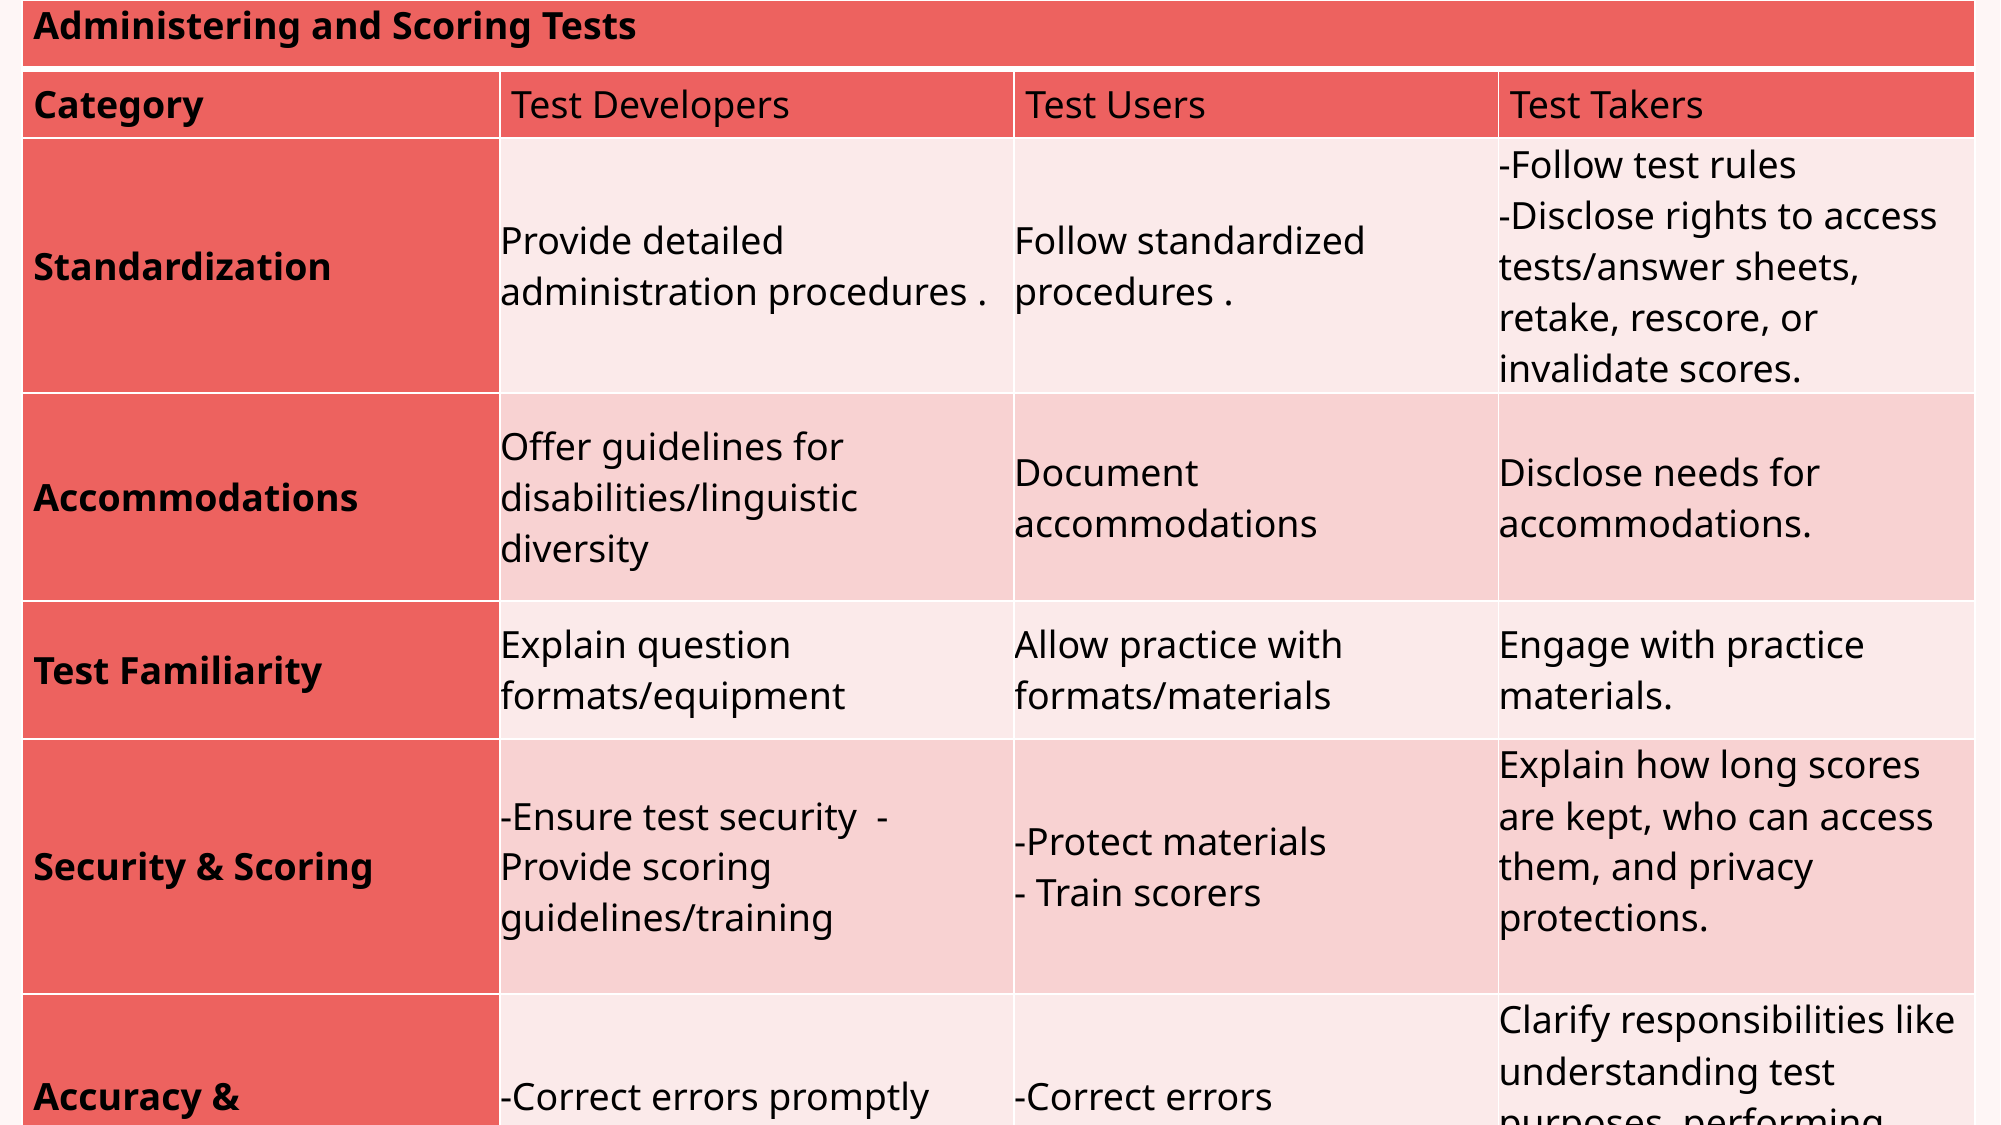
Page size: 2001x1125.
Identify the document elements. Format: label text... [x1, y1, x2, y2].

table_cell Test Users [1015, 72, 1498, 137]
table_cell -Ensure test security -Provide scoring guidelines/training [501, 740, 1013, 993]
table_cell Engage with practice materials. [1499, 602, 1974, 738]
table_cell Allow practice with formats/materials [1015, 602, 1498, 738]
table_cell -Protect materials - Train scorers [1015, 740, 1498, 993]
table_cell -Correct errors promptly -Ensure score confidentiality [501, 995, 1013, 1125]
table_cell Category [23, 72, 499, 137]
table_cell Document accommodations [1015, 394, 1498, 600]
table_cell Test Familiarity [23, 602, 499, 738]
table_cell Test Takers [1499, 72, 1974, 137]
table_cell Accuracy & Confidentiality [23, 995, 499, 1125]
table_cell Accommodations [23, 394, 499, 600]
table_cell Test Developers [501, 72, 1013, 137]
table_cell Clarify responsibilities like understanding test purposes, performing honestly, and not disclosing items. [1499, 995, 1974, 1125]
table_header Administering and Scoring Tests [23, 1, 1974, 66]
table_cell Explain question formats/equipment [501, 602, 1013, 738]
table_cell Follow standardized procedures . [1015, 139, 1498, 392]
table_cell Offer guidelines for disabilities/linguistic diversity [501, 394, 1013, 600]
table_cell -Correct errors -Protect confidentiality [1015, 995, 1498, 1125]
table_cell Explain how long scores are kept, who can access them, and privacy protections. [1499, 740, 1974, 993]
table_cell Standardization [23, 139, 499, 392]
table_cell Provide detailed administration procedures . [501, 139, 1013, 392]
table_cell -Follow test rules -Disclose rights to access tests/answer sheets, retake, rescore, or invalidate scores. [1499, 139, 1974, 392]
table_cell Security & Scoring [23, 740, 499, 993]
table_cell Disclose needs for accommodations. [1499, 394, 1974, 600]
